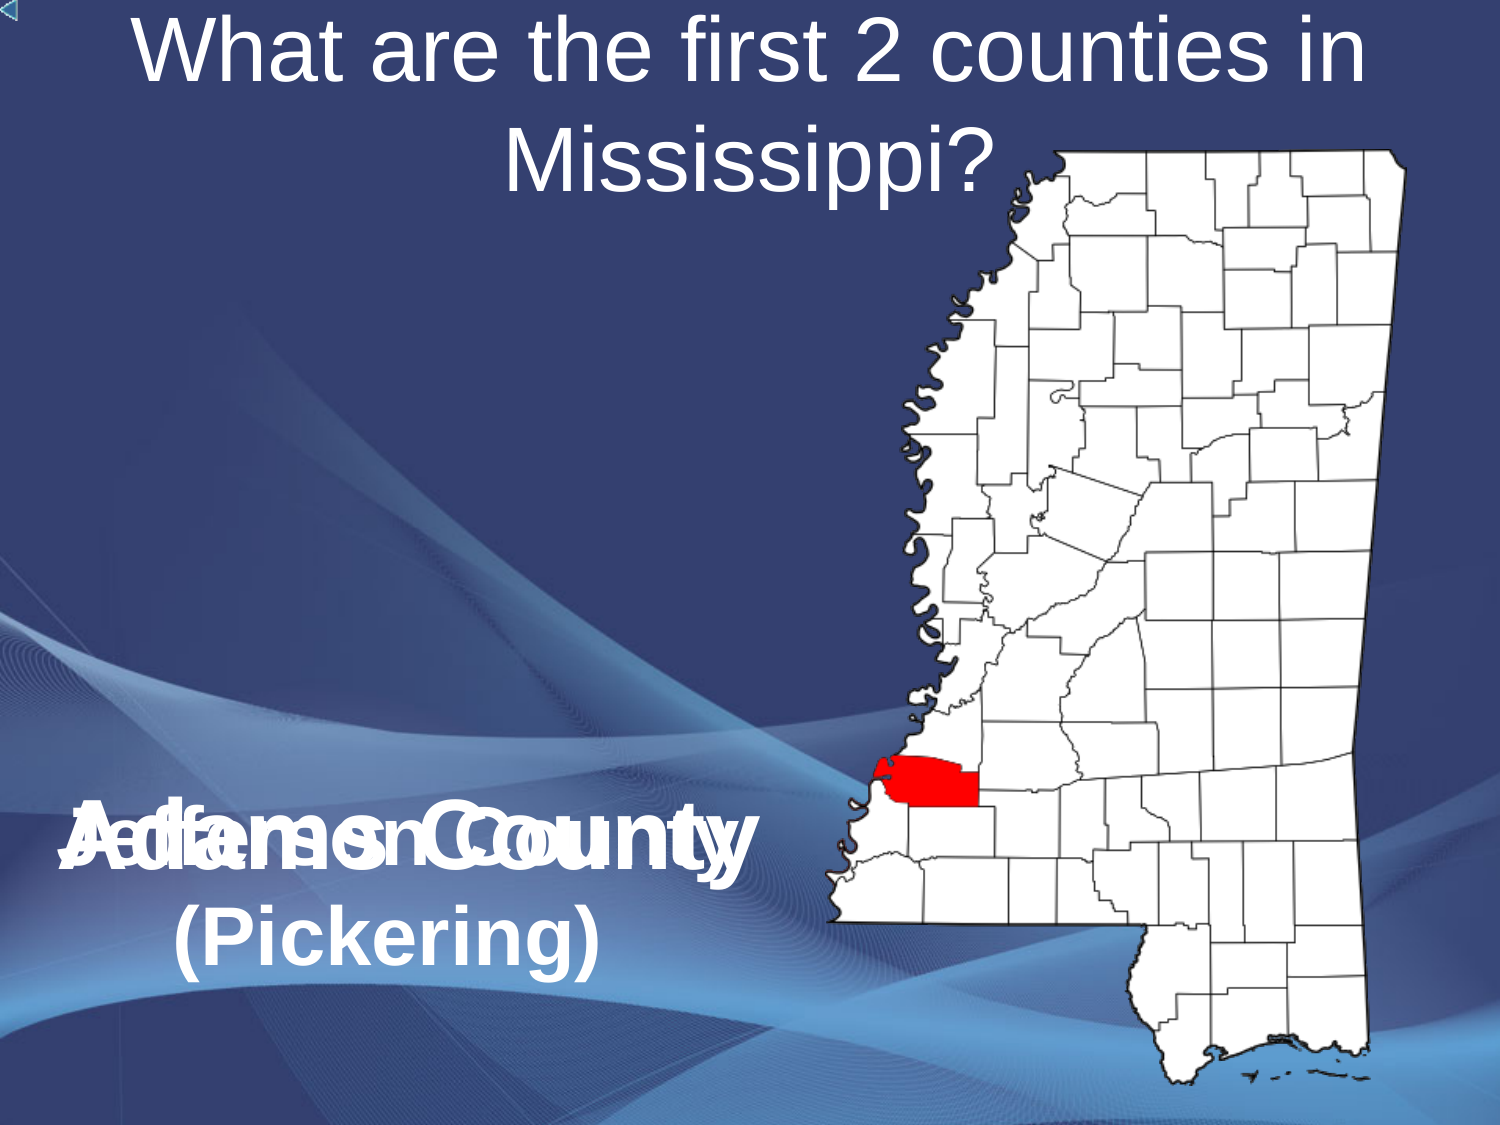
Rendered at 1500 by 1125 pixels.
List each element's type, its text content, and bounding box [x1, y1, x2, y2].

text_box Jefferson County (Pickering) [41, 898, 756, 990]
text_box What are the first 2 counties in Mississippi? [24, 0, 1475, 200]
picture [0, 0, 1500, 1125]
text_box Adams County [41, 762, 777, 898]
